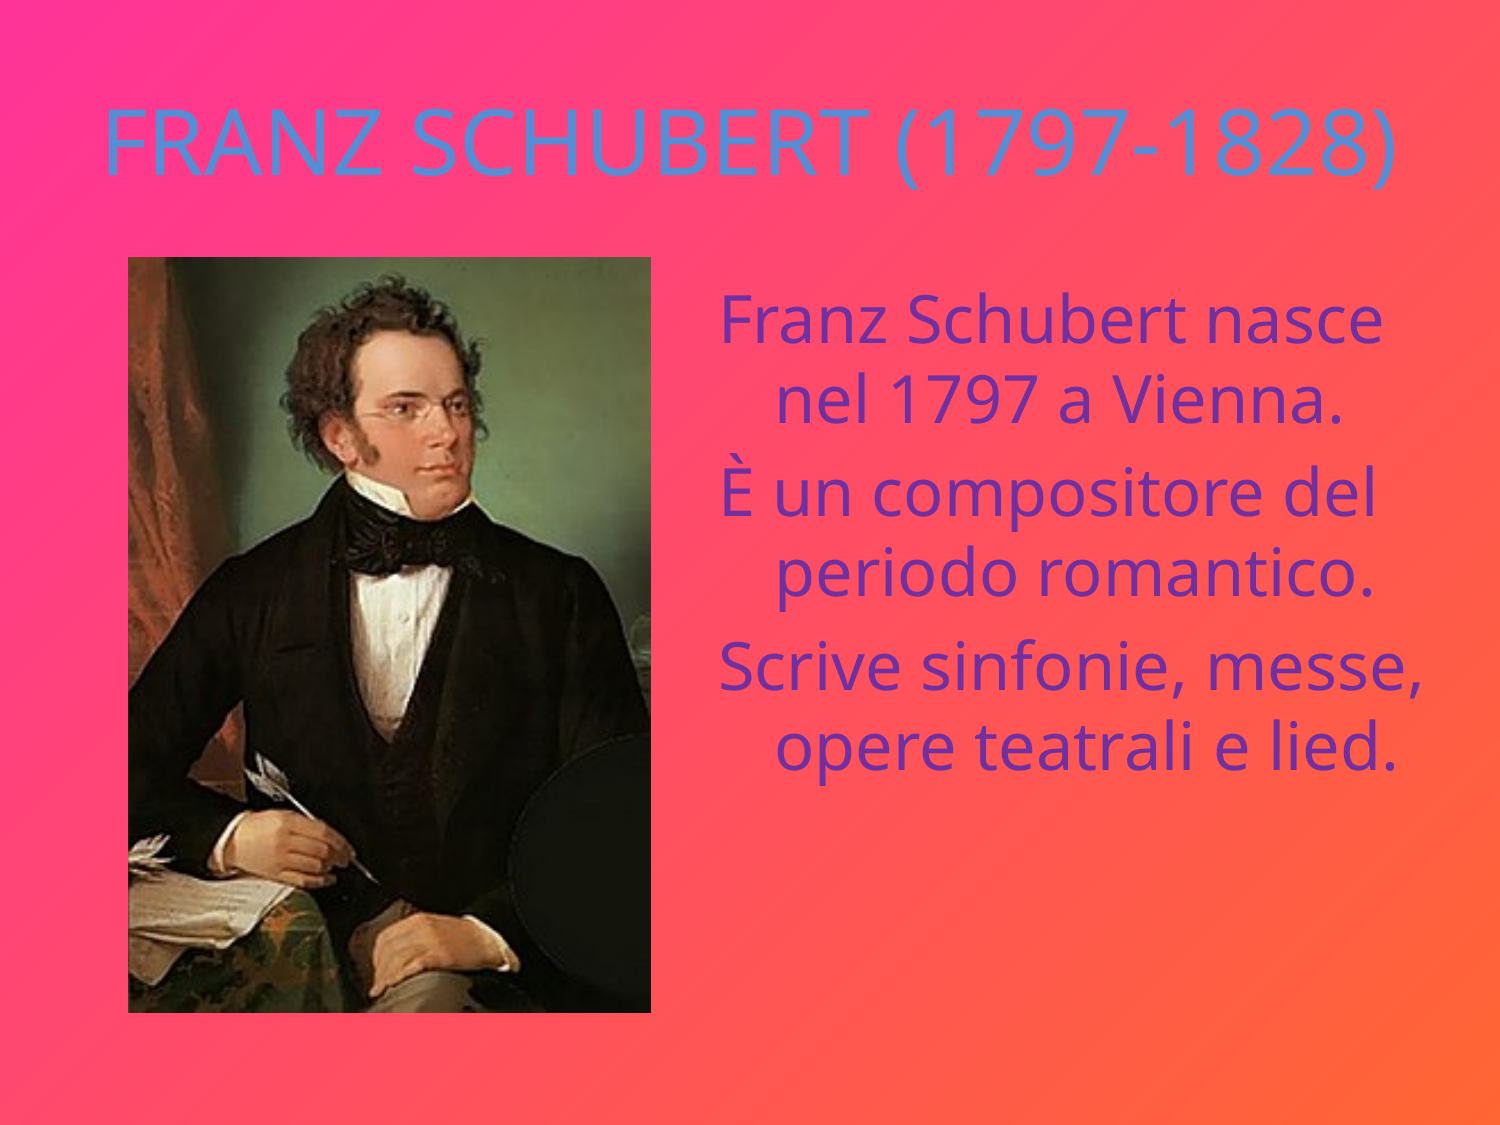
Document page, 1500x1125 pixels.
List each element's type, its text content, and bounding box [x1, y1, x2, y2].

list Franz Schubert nasce nel 1797 a Vienna. È un compositore del periodo romantico. Scrive sinfonie, messe, opere teatrali e lied. [703, 269, 1449, 1012]
picture [128, 257, 651, 1013]
title FRANZ SCHUBERT (1797-1828) [75, 45, 1425, 233]
